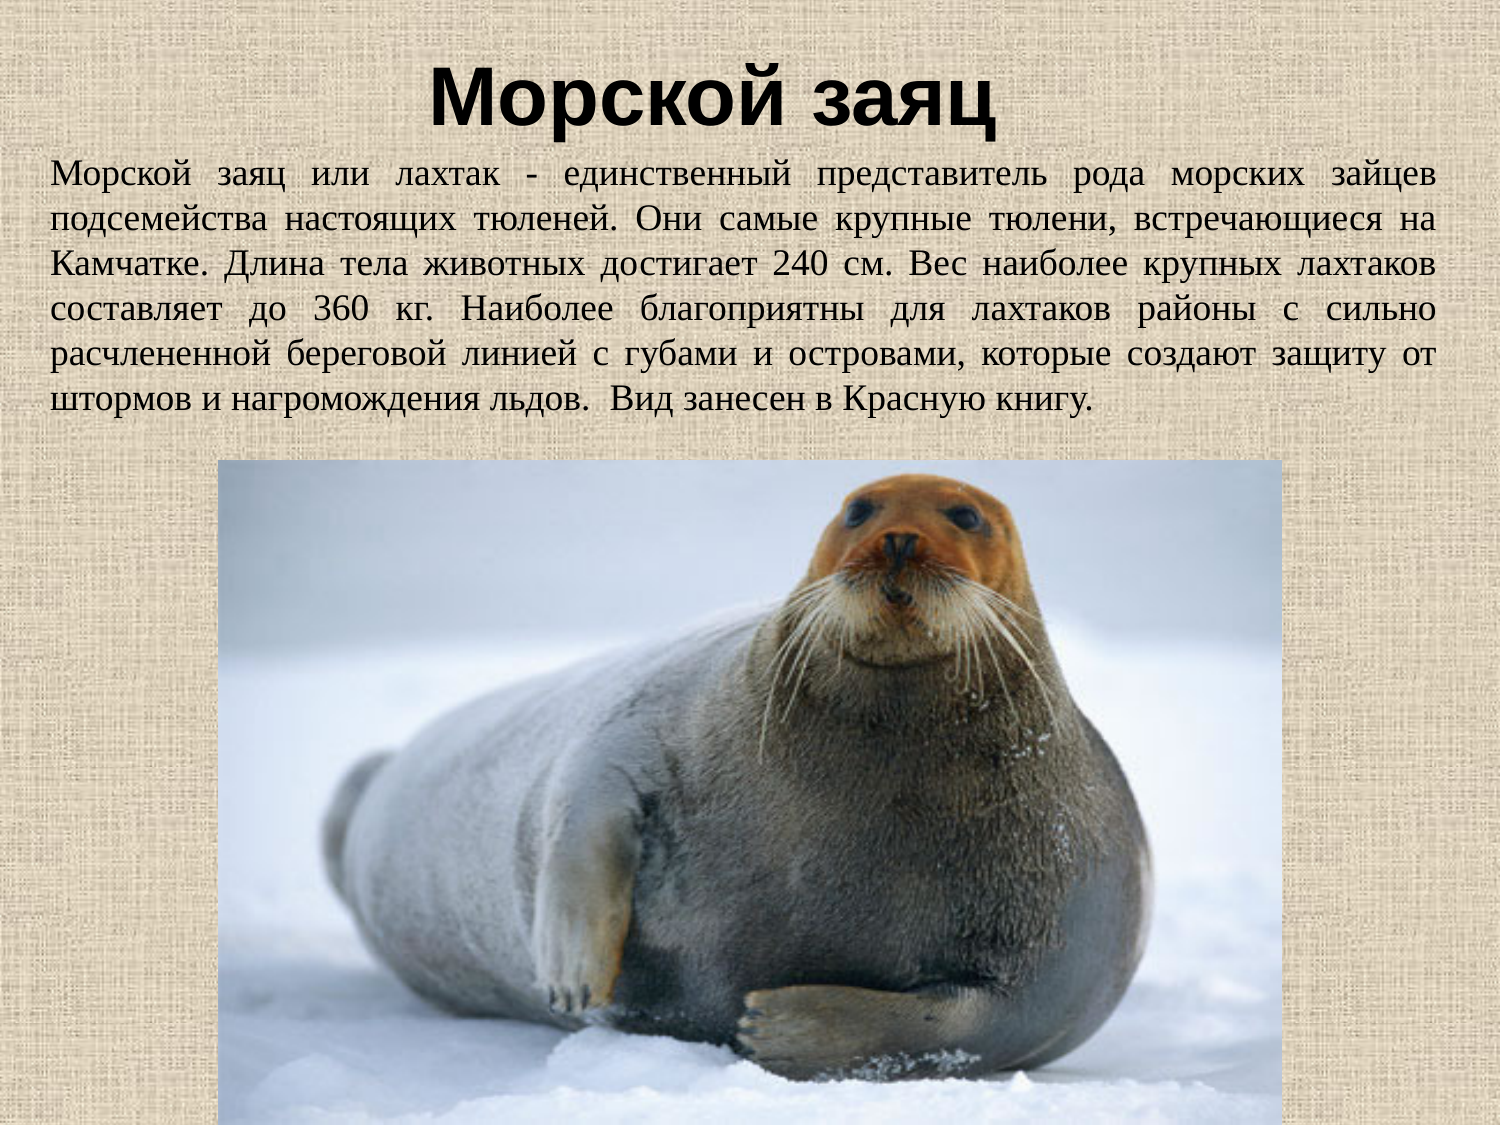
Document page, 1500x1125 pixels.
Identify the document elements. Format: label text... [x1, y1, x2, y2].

picture [0, 0, 1500, 1125]
text_box Морской заяц или лахтак - единственный представитель рода морских зайцев подсемейства настоящих тюленей. Они самые крупные тюлени, встречающиеся на Камчатке. Длина тела животных достигает 240 см. Вес наиболее крупных лахтаков составляет до 360 кг. Наиболее благоприятны для лахтаков районы с сильно расчлененной береговой линией с губами и островами, которые создают защиту от штормов и нагромождения льдов. Вид занесен в Красную книгу. [35, 140, 1454, 426]
text_box Морской заяц [410, 35, 1016, 150]
